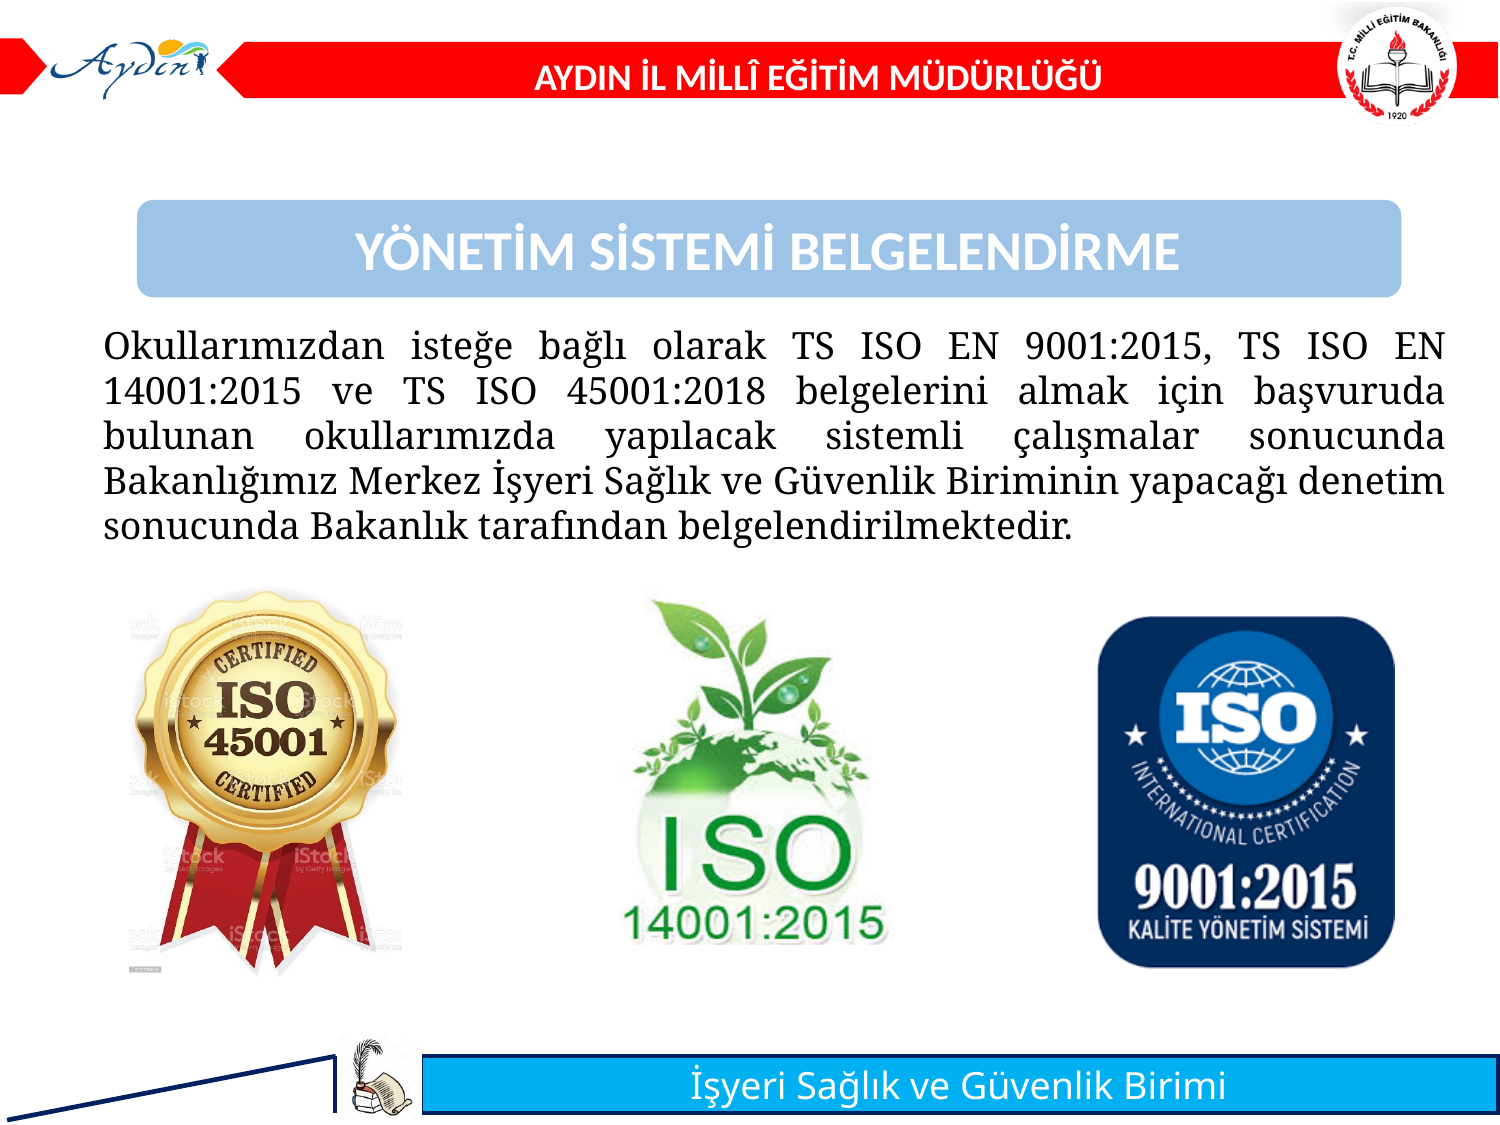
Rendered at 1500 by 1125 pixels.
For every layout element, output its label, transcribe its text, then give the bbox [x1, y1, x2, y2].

text_box Okullarımızdan isteğe bağlı olarak TS ISO EN 9001:2015, TS ISO EN 14001:2015 ve TS ISO 45001:2018 belgelerini almak için başvuruda bulunan okullarımızda yapılacak sistemli çalışmalar sonucunda Bakanlığımız Merkez İşyeri Sağlık ve Güvenlik Biriminin yapacağı denetim sonucunda Bakanlık tarafından belgelendirilmektedir. [88, 314, 1463, 555]
picture [595, 590, 904, 945]
text_box AYDIN İL MİLLÎ EĞİTİM MÜDÜRLÜĞÜ [287, 47, 1337, 93]
picture [46, 38, 213, 102]
picture [1097, 616, 1395, 969]
text_box [214, 40, 1337, 100]
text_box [136, 199, 1402, 298]
picture [129, 585, 403, 977]
text_box [0, 37, 46, 96]
text_box İşyeri Sağlık ve Güvenlik Birimi [6, 1055, 337, 1122]
picture [337, 1035, 422, 1120]
text_box İşyeri Sağlık ve Güvenlik Birimi [422, 1055, 1499, 1114]
picture [1337, 6, 1457, 126]
text_box [1457, 40, 1499, 100]
